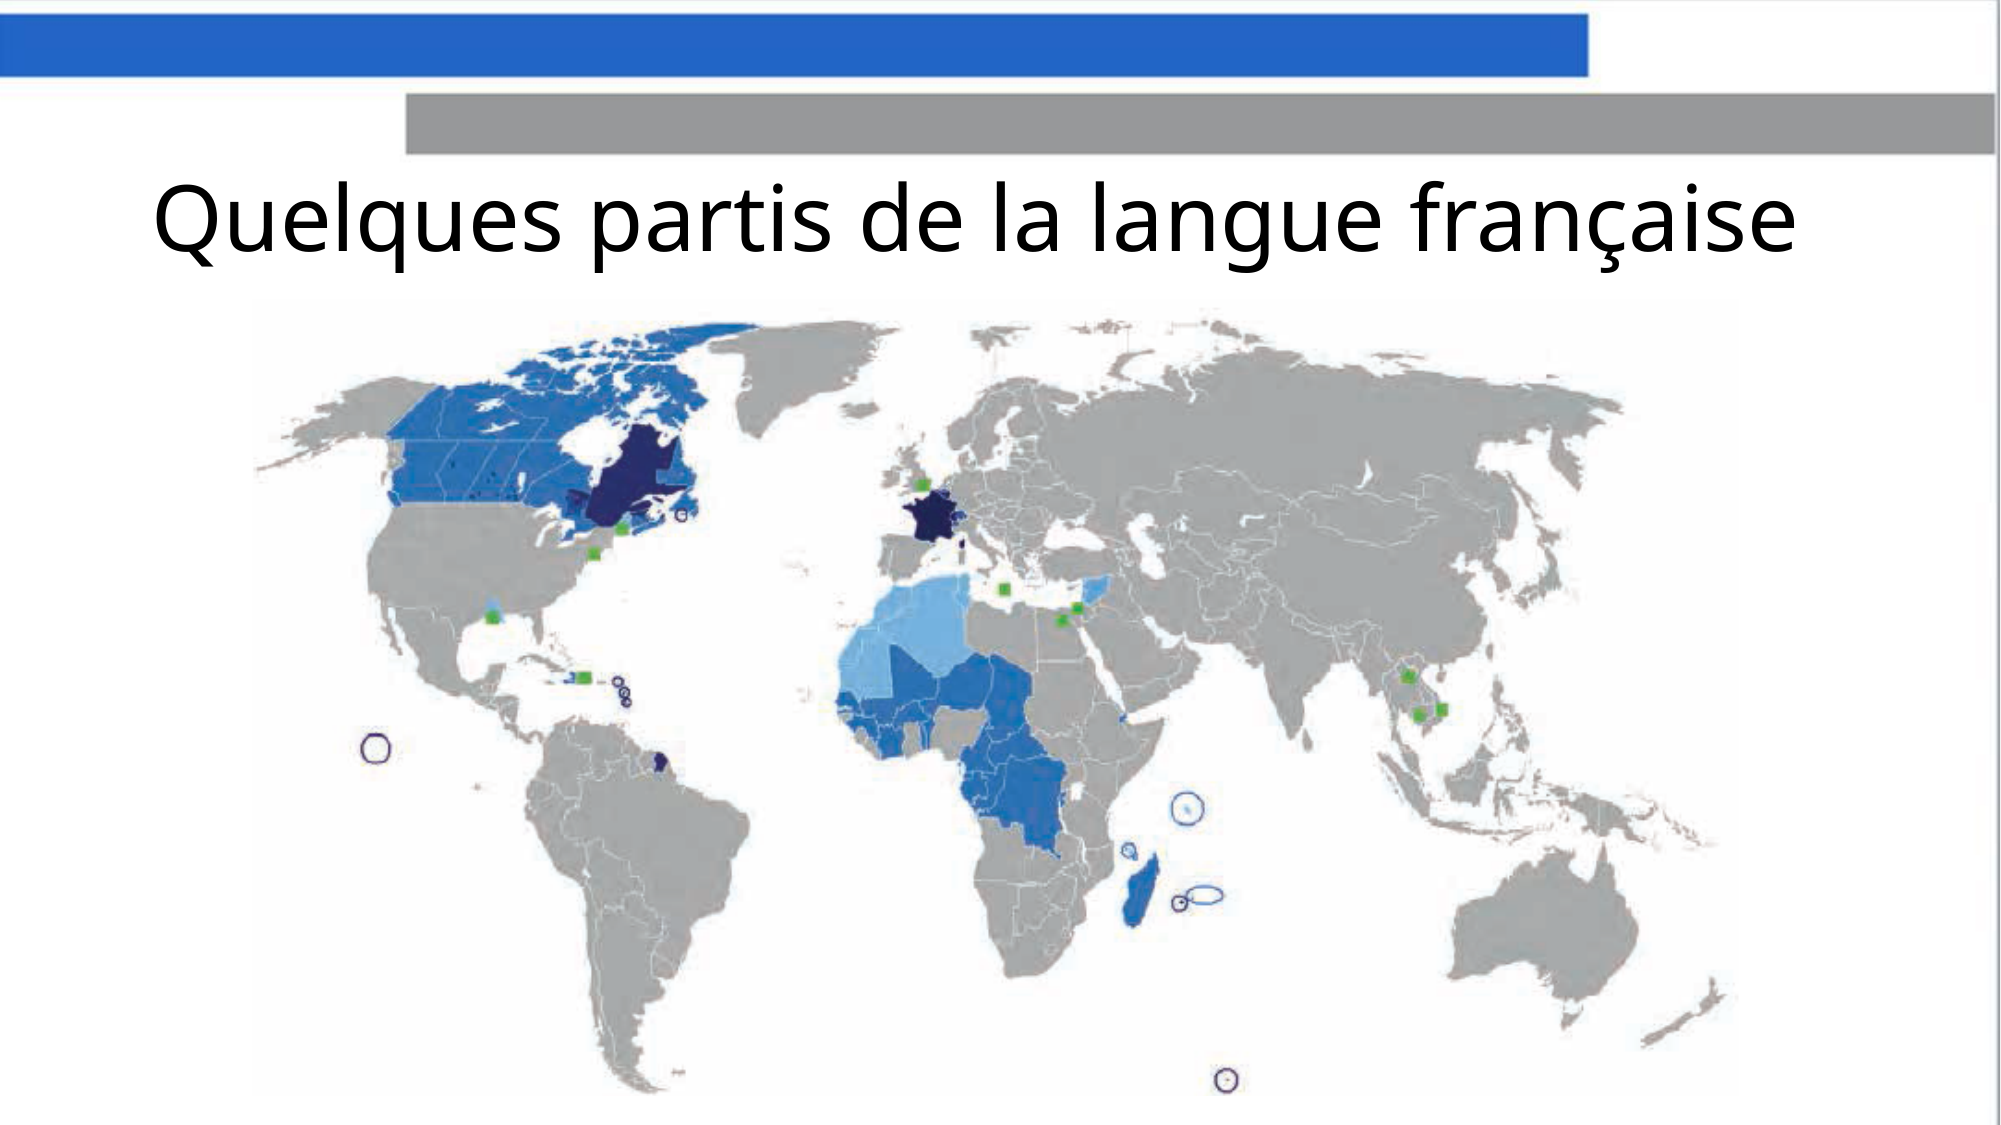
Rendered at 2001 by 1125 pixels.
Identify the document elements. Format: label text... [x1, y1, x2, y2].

title Quelques partis de la langue française [136, 112, 1862, 331]
picture [0, 0, 2001, 1125]
